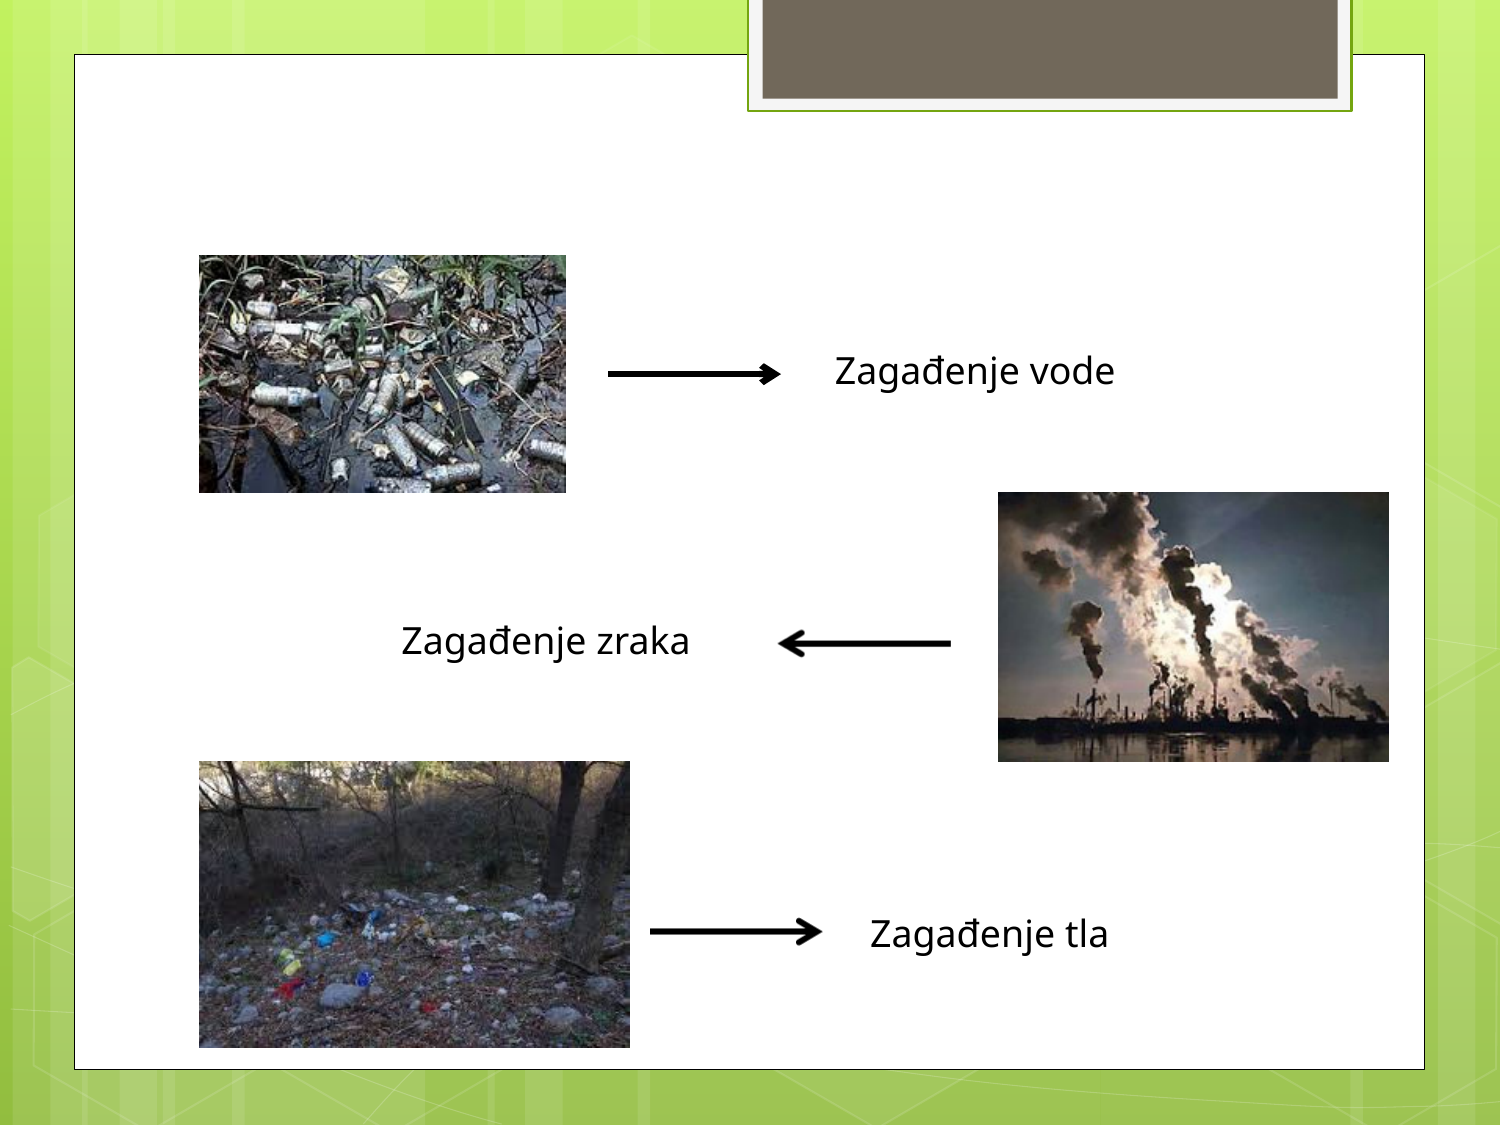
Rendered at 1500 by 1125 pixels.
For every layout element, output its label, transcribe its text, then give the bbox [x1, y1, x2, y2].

picture [649, 904, 851, 959]
text_box Zagađenje tla [855, 902, 1254, 963]
text_box Zagađenje zraka [386, 609, 739, 670]
picture [199, 255, 566, 494]
picture [997, 492, 1389, 762]
picture [199, 761, 630, 1048]
text_box Zagađenje vode [820, 339, 1325, 400]
picture [749, 616, 951, 672]
